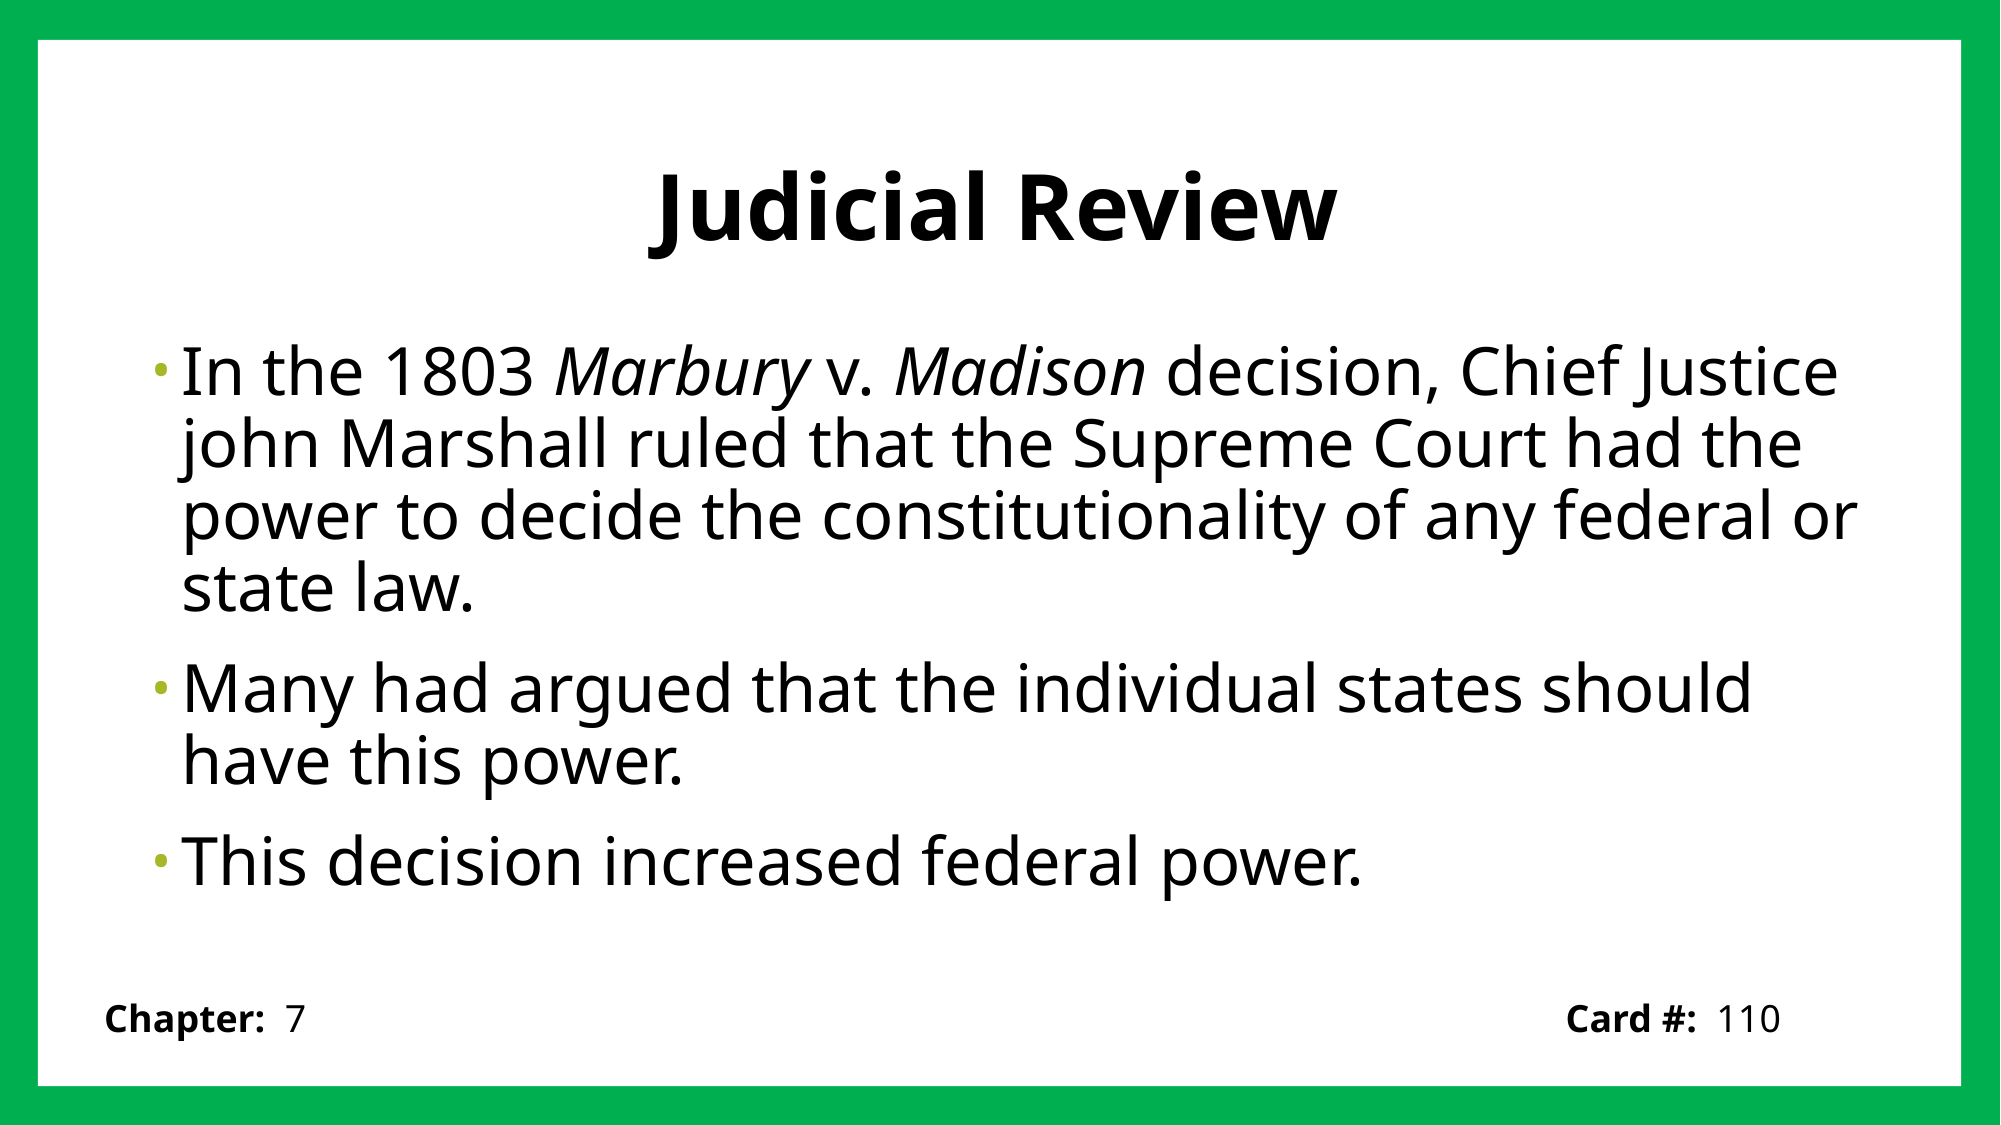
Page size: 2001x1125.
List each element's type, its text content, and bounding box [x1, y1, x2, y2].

list In the 1803 Marbury v. Madison decision, Chief Justice john Marshall ruled that the Supreme Court had the power to decide the constitutionality of any federal or state law. Many had argued that the individual states should have this power. This decision increased federal power. [129, 329, 1886, 926]
title Judicial Review [187, 99, 1808, 323]
text_box Card #: 110 [1550, 987, 1913, 1047]
text_box Chapter: 7 [89, 987, 605, 1048]
